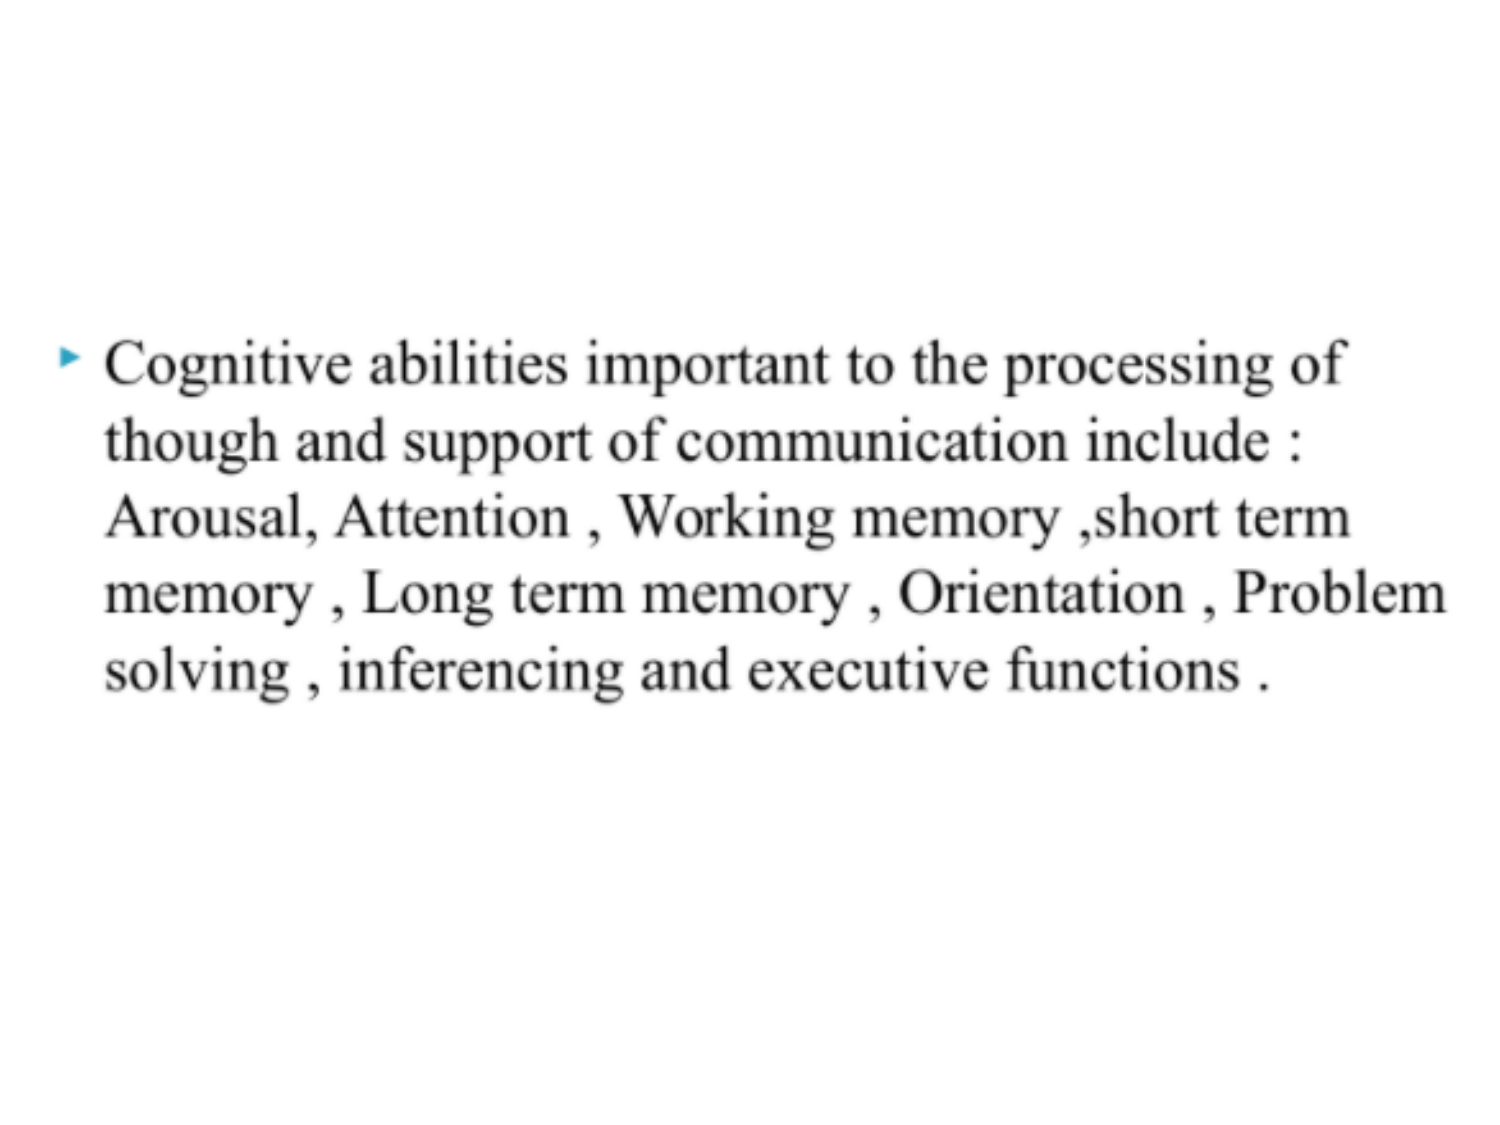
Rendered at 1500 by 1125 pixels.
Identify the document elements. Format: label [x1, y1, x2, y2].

picture [0, 184, 1500, 768]
